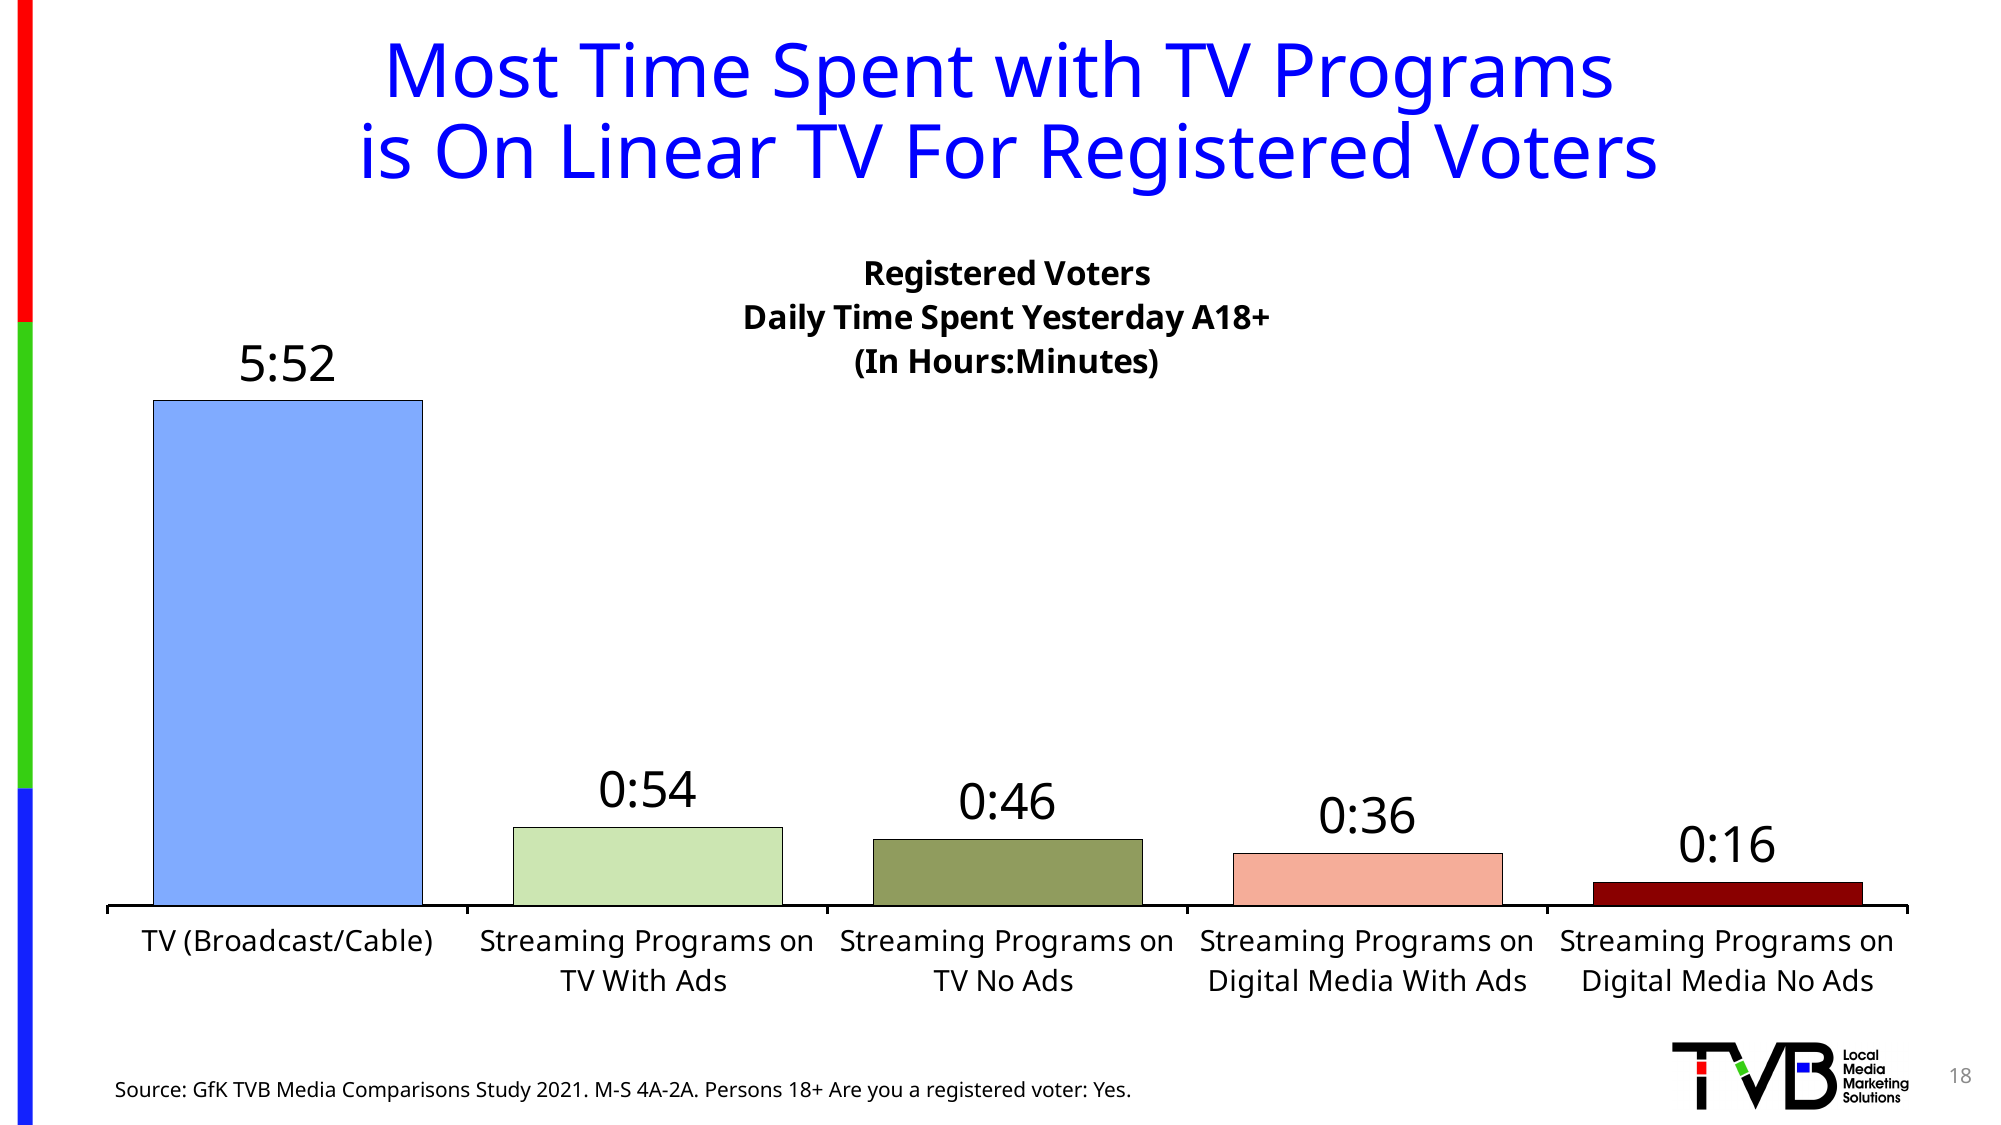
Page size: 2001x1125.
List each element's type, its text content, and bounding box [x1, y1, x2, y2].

list Source: GfK TVB Media Comparisons Study 2021. M-S 4A-2A. Persons 18+ Are you a registered voter: Yes. [99, 1071, 1513, 1110]
chart [97, 241, 1935, 1059]
title Most Time Spent with TV Programs is On Linear TV For Registered Voters [68, 24, 1932, 204]
slide_number 18 [1824, 1046, 1988, 1107]
picture [1672, 1059, 1909, 1110]
